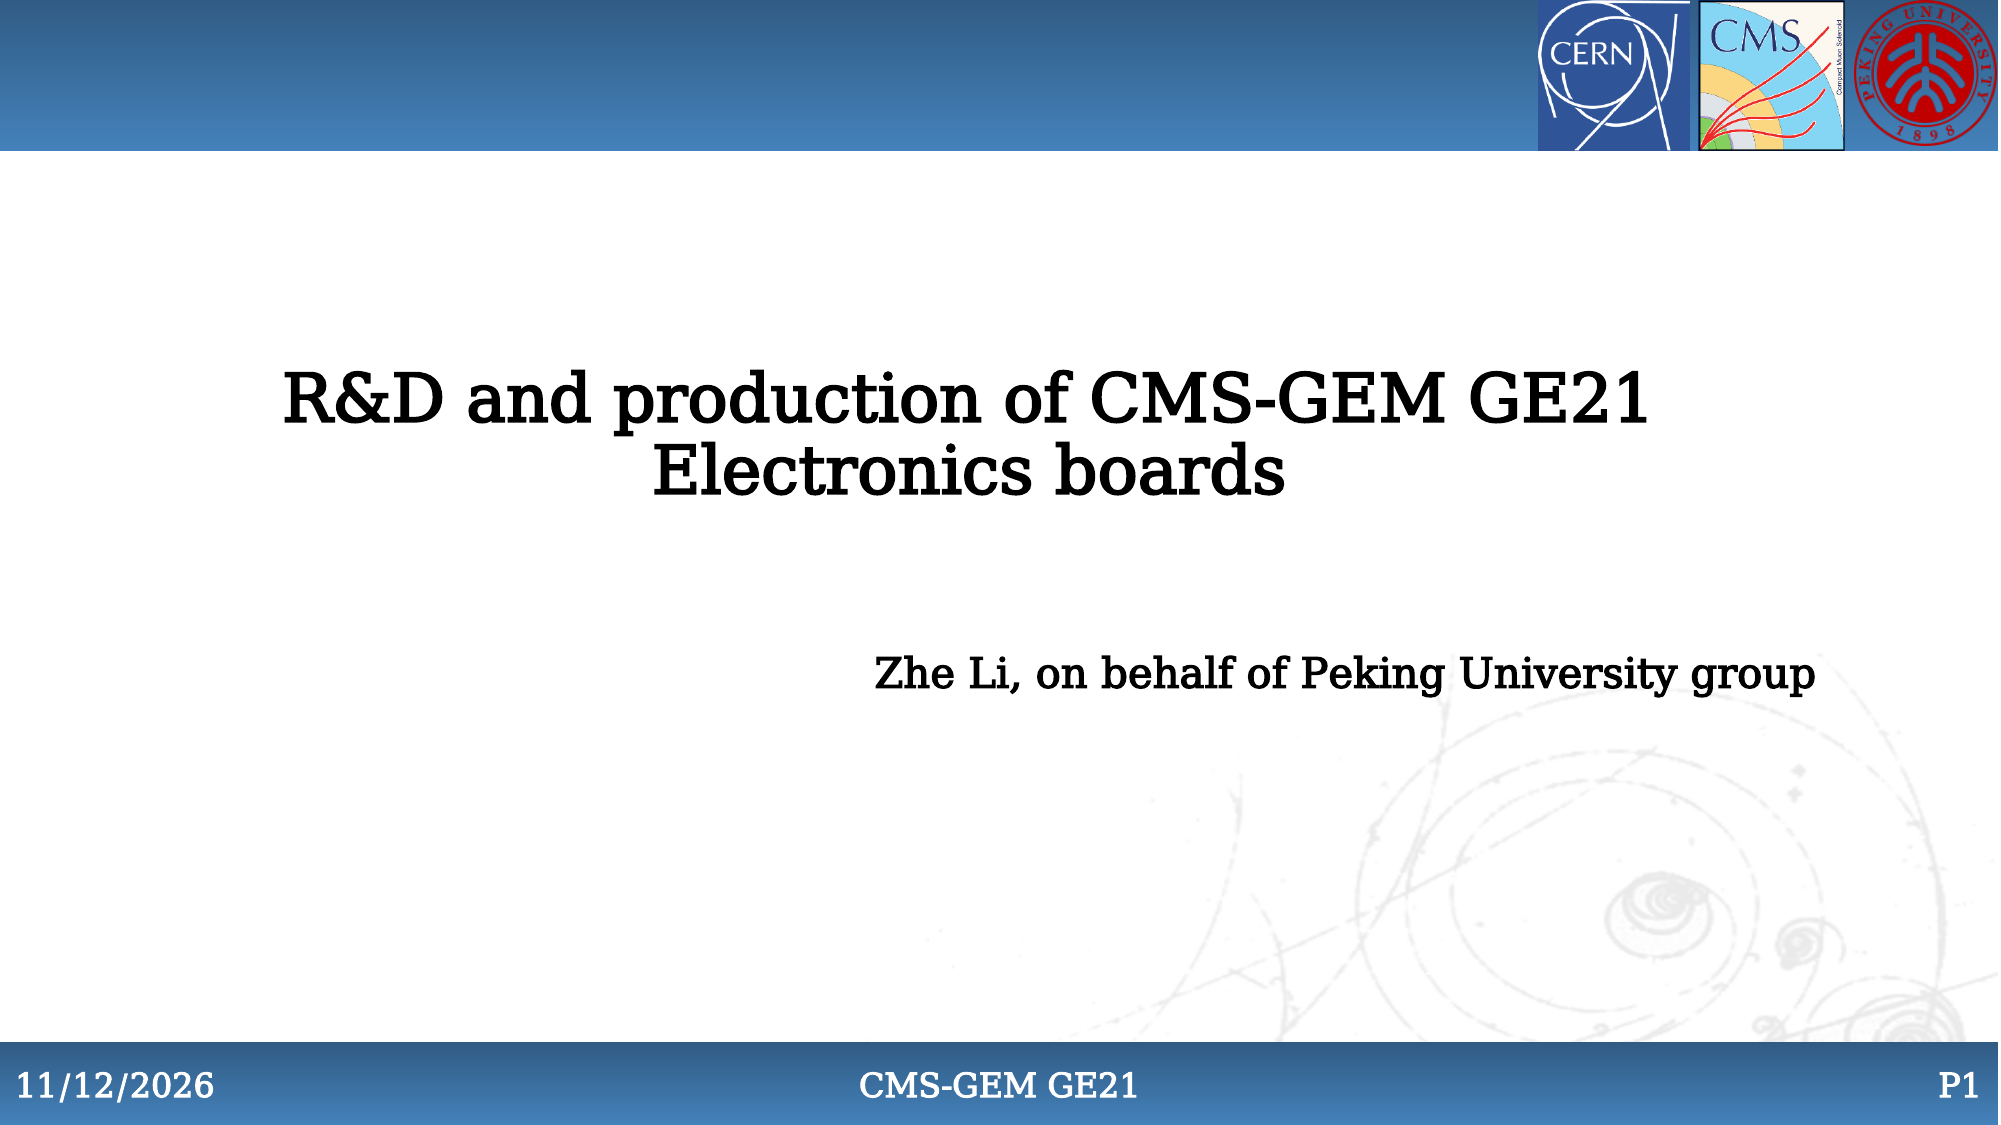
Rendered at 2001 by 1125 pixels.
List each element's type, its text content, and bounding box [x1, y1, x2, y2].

footer CMS-GEM GE21 [662, 1042, 1338, 1125]
slide_number P1 [1546, 1042, 1997, 1125]
picture [1854, 0, 1998, 146]
text_box R&D and production of CMS-GEM GE21 Electronics boards Zhe Li, on behalf of Peking University group [106, 399, 1832, 662]
picture [2, 0, 1998, 1043]
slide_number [0, 1042, 453, 1125]
